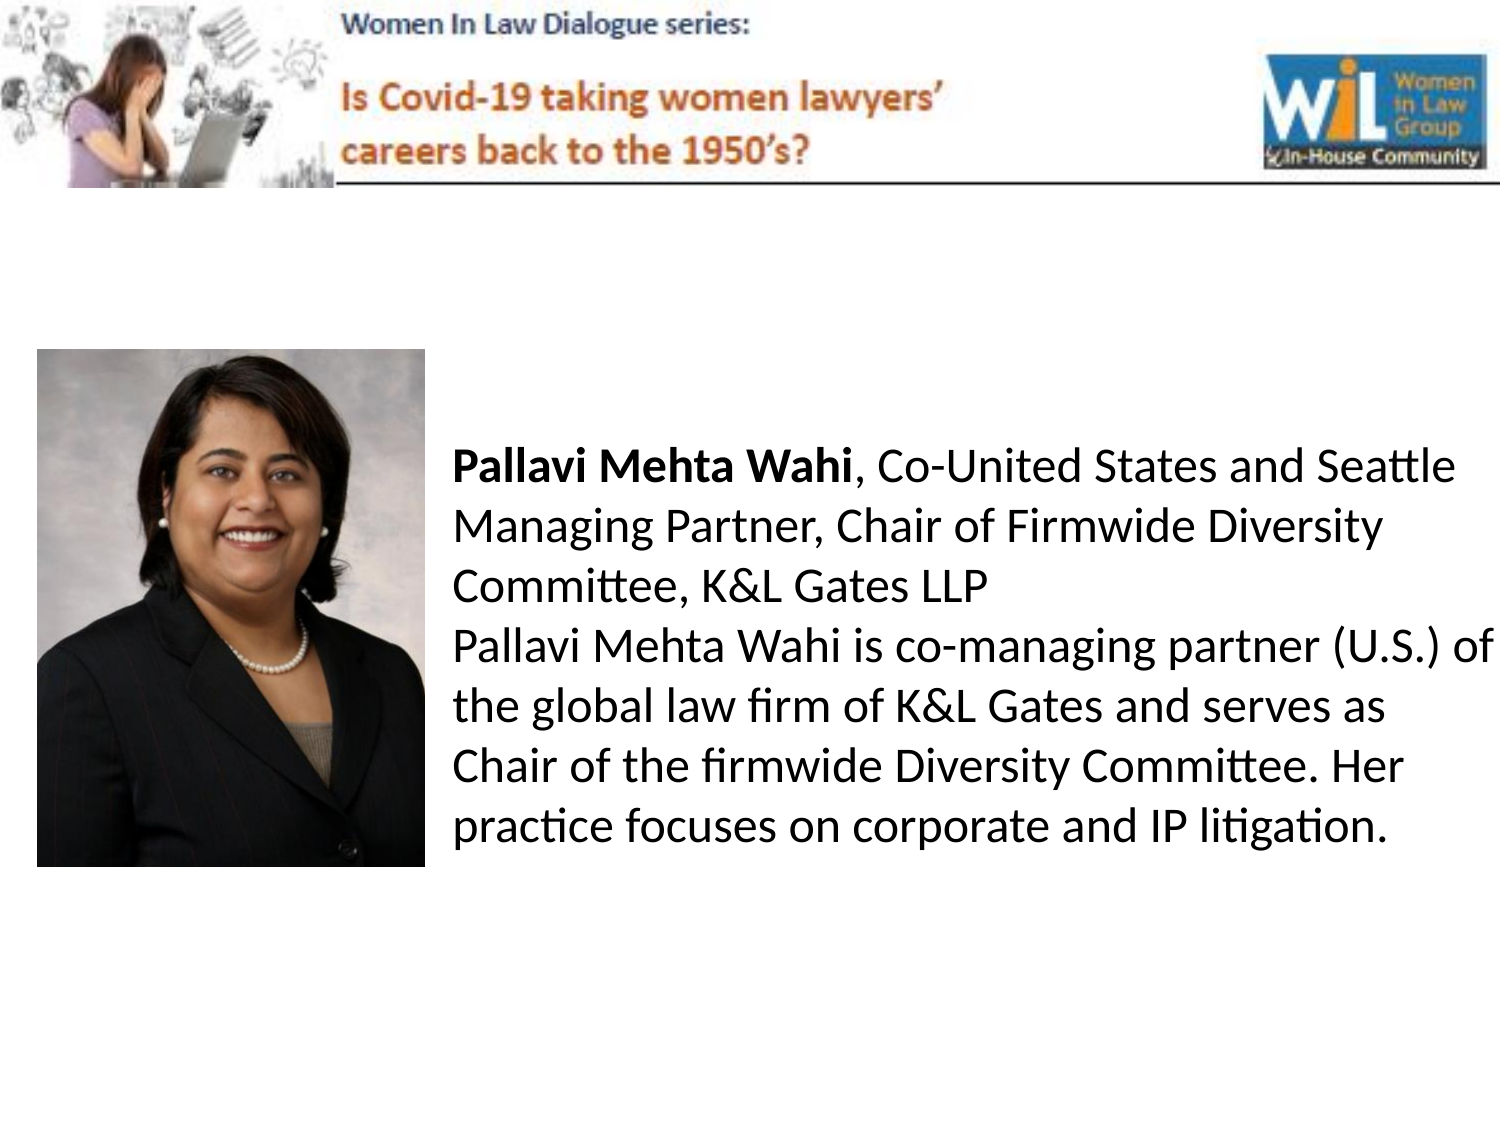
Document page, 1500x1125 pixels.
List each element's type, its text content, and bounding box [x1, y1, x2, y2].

text_box Pallavi Mehta Wahi, Co-United States and Seattle Managing Partner, Chair of Firmwide Diversity Committee, K&L Gates LLP Pallavi Mehta Wahi is co-managing partner (U.S.) of the global law firm of K&L Gates and serves as Chair of the firmwide Diversity Committee. Her practice focuses on corporate and IP litigation. [437, 424, 1500, 860]
picture [0, 0, 1500, 188]
picture [37, 349, 425, 867]
